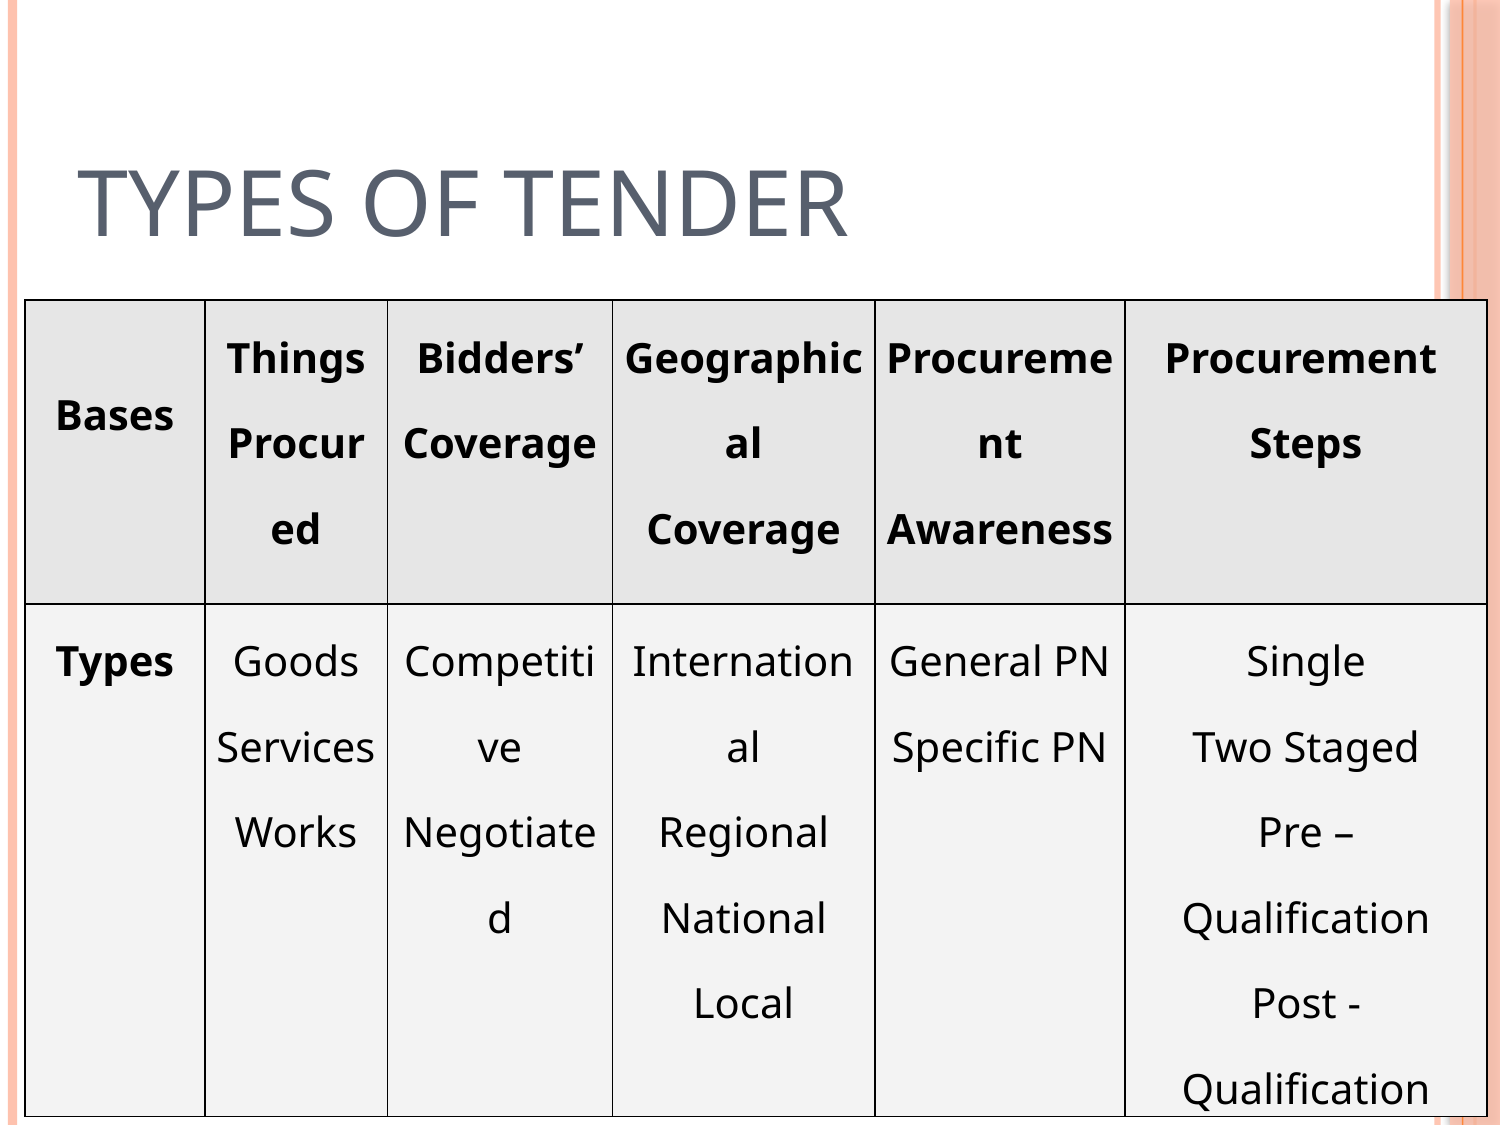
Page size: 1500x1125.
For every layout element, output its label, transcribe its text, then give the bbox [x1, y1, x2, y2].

table_header Procurement Steps [1126, 301, 1486, 603]
table_cell Competitive Negotiated [388, 605, 612, 1116]
table_header Bases [26, 301, 204, 603]
table_header Geographical Coverage [613, 301, 874, 603]
table_cell Types [26, 605, 204, 1116]
table_header Bidders’ Coverage [388, 301, 612, 603]
table_cell Goods Services Works [206, 605, 387, 1116]
title Types of tender [62, 87, 1413, 263]
table_header Things Procured [206, 301, 387, 603]
table_header Procurement Awareness [876, 301, 1124, 603]
table_cell International Regional National Local [613, 605, 874, 1116]
table_cell General PN Specific PN [876, 605, 1124, 1116]
table_cell Single Two Staged Pre – Qualification Post - Qualification [1126, 605, 1486, 1116]
